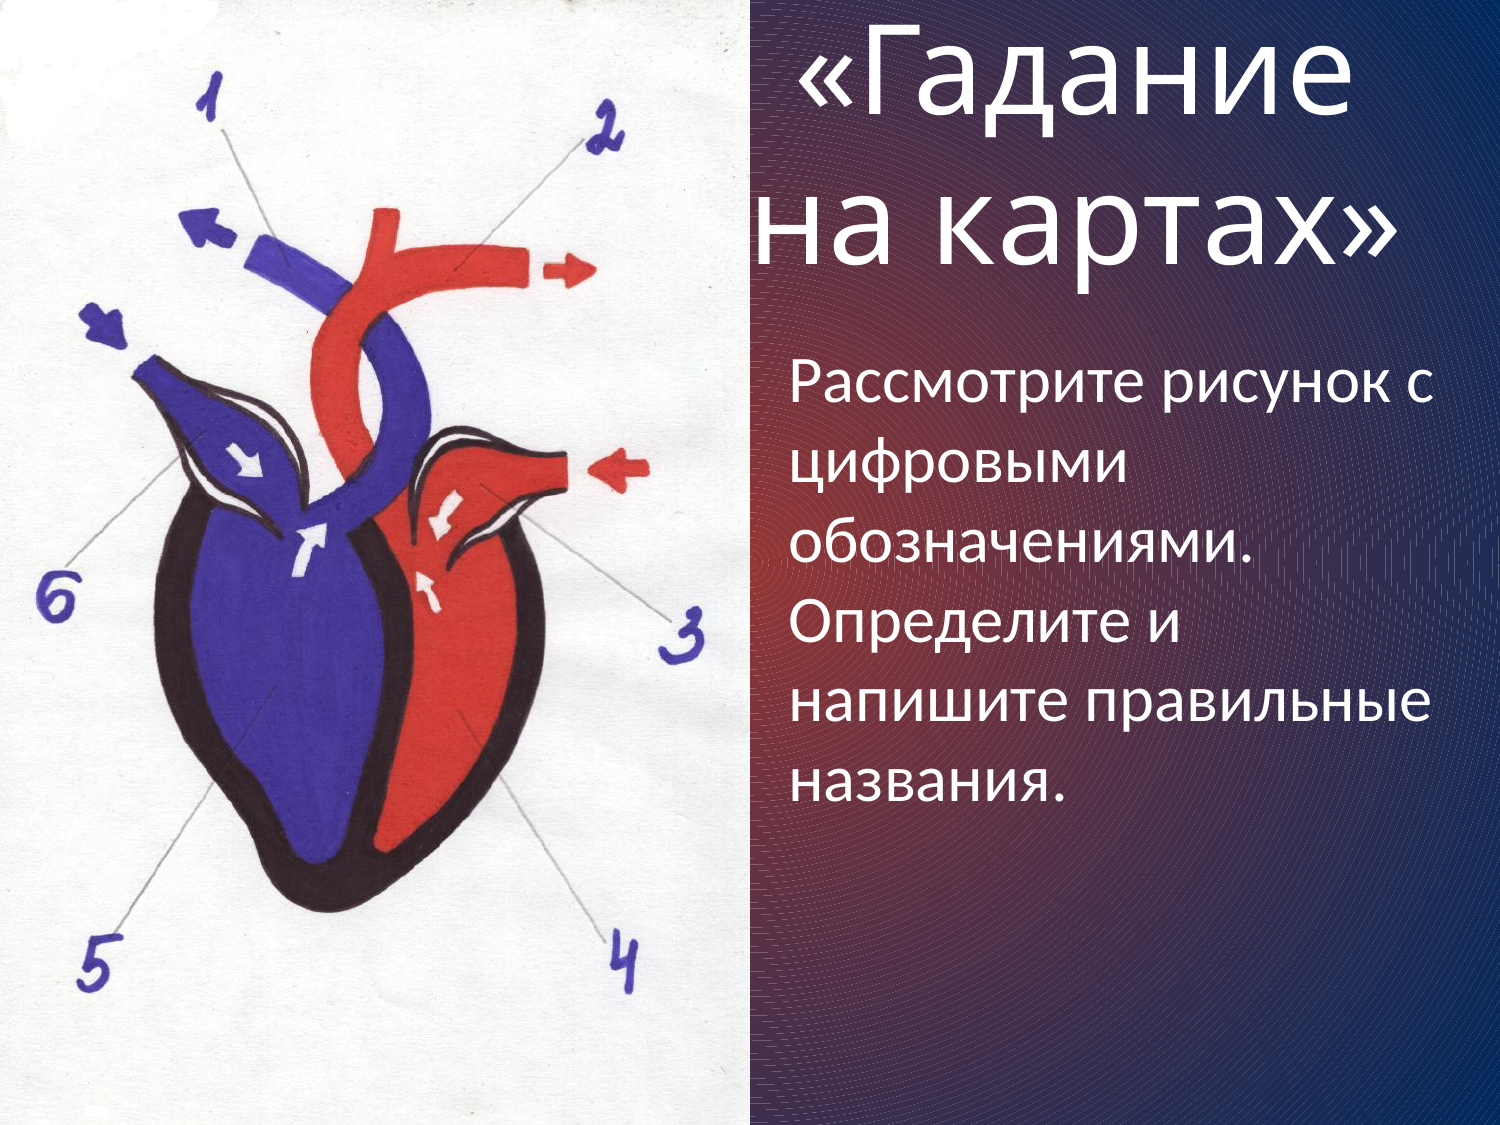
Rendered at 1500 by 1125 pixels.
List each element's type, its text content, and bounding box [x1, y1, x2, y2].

text_box Рассмотрите рисунок с цифровыми обозначениями. Определите и напишите правильные названия. [773, 328, 1477, 823]
title «Гадание на картах» [754, 58, 1437, 222]
picture [0, 0, 751, 1125]
